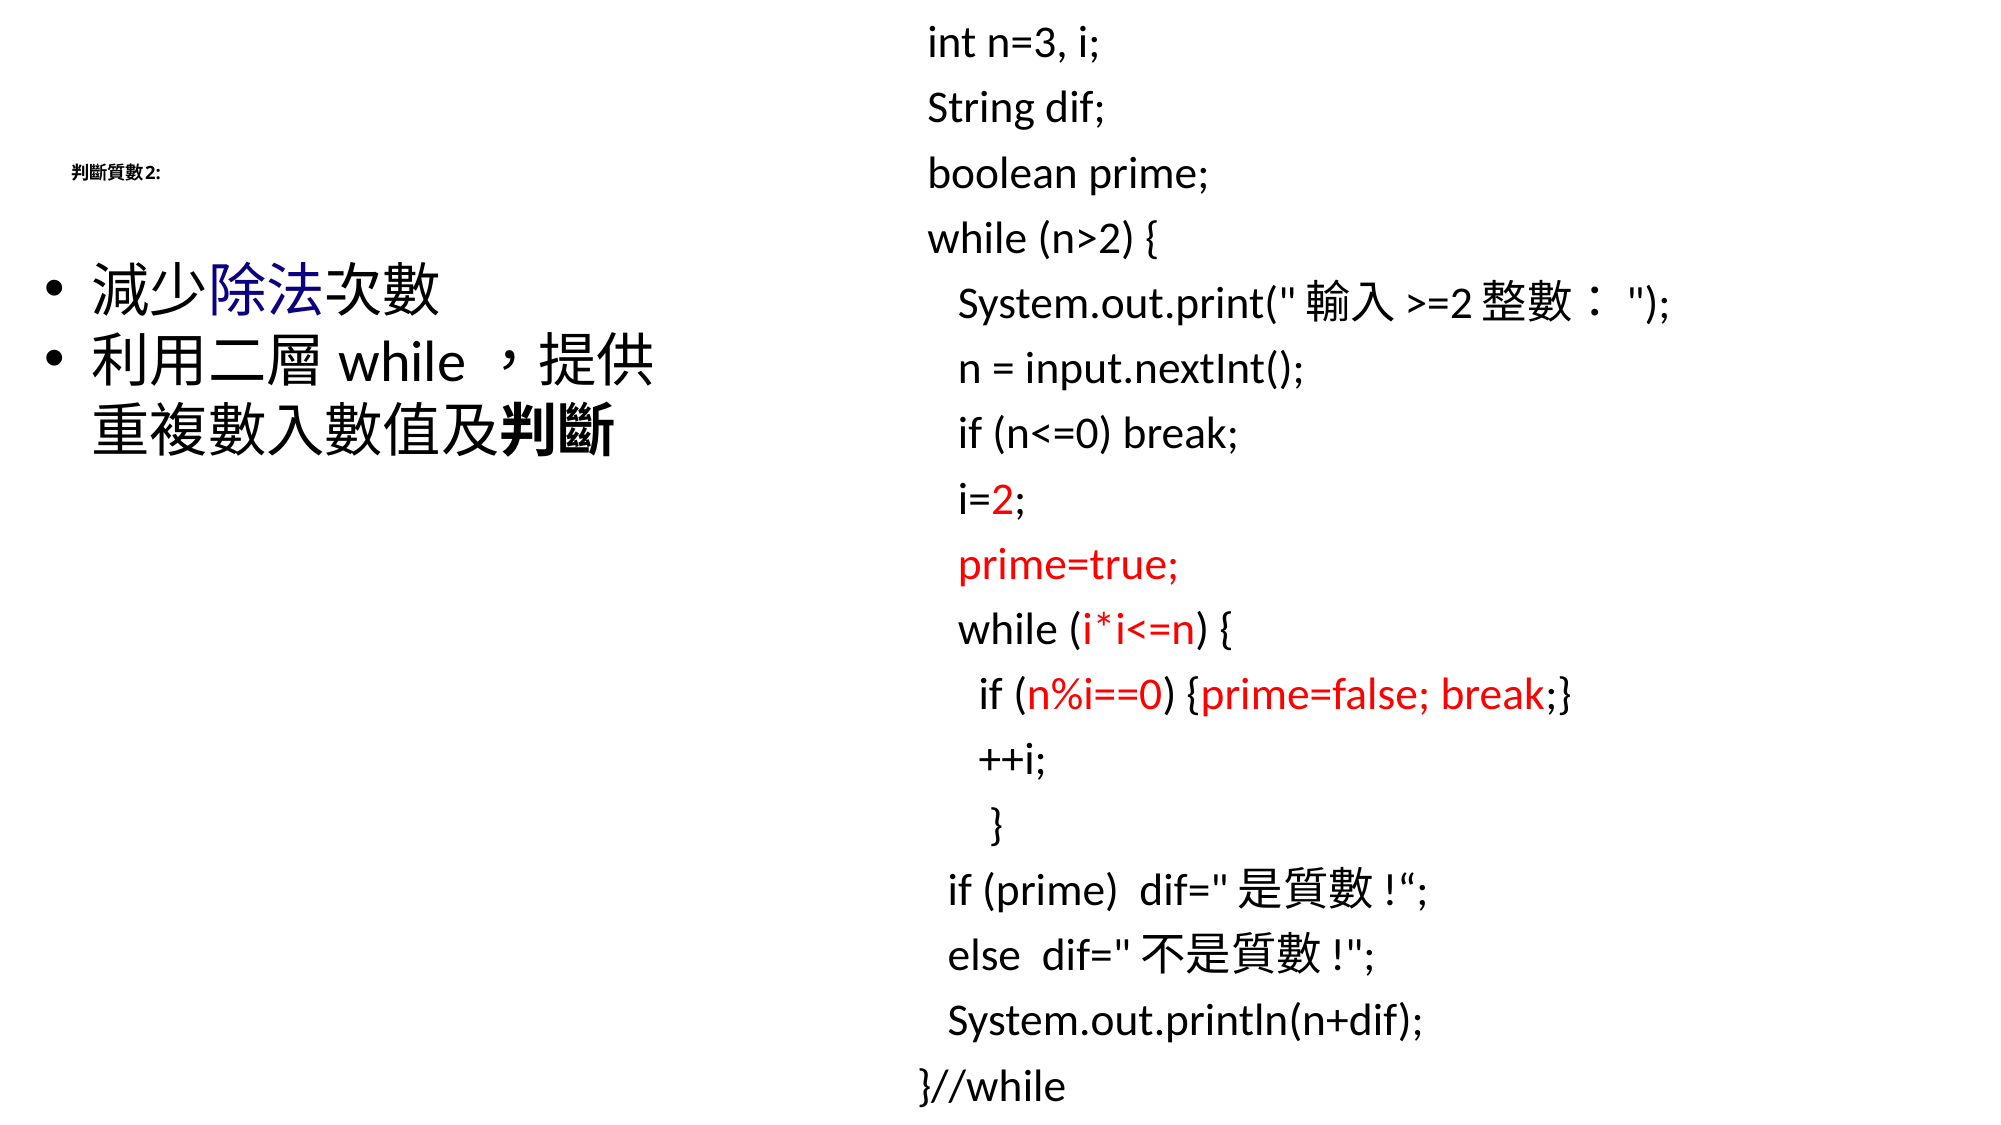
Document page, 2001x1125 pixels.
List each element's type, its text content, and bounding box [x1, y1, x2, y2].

title 判斷質數2: [56, 155, 627, 233]
text_box 減少除法次數 利用二層while，提供重複數入數值及判斷 [30, 245, 712, 515]
list int n=3, i; String dif; boolean prime; while (n>2) { System.out.print("輸入>=2整數："); n = input.nextInt(); if (n<=0) break; i=2; prime=true; while (i*i<=n) { if (n%i==0) {prime=false; break;} ++i; } if (prime) dif="是質數!“; else dif="不是質數!"; System.out.println(n+dif); }//while [902, 11, 1790, 1125]
